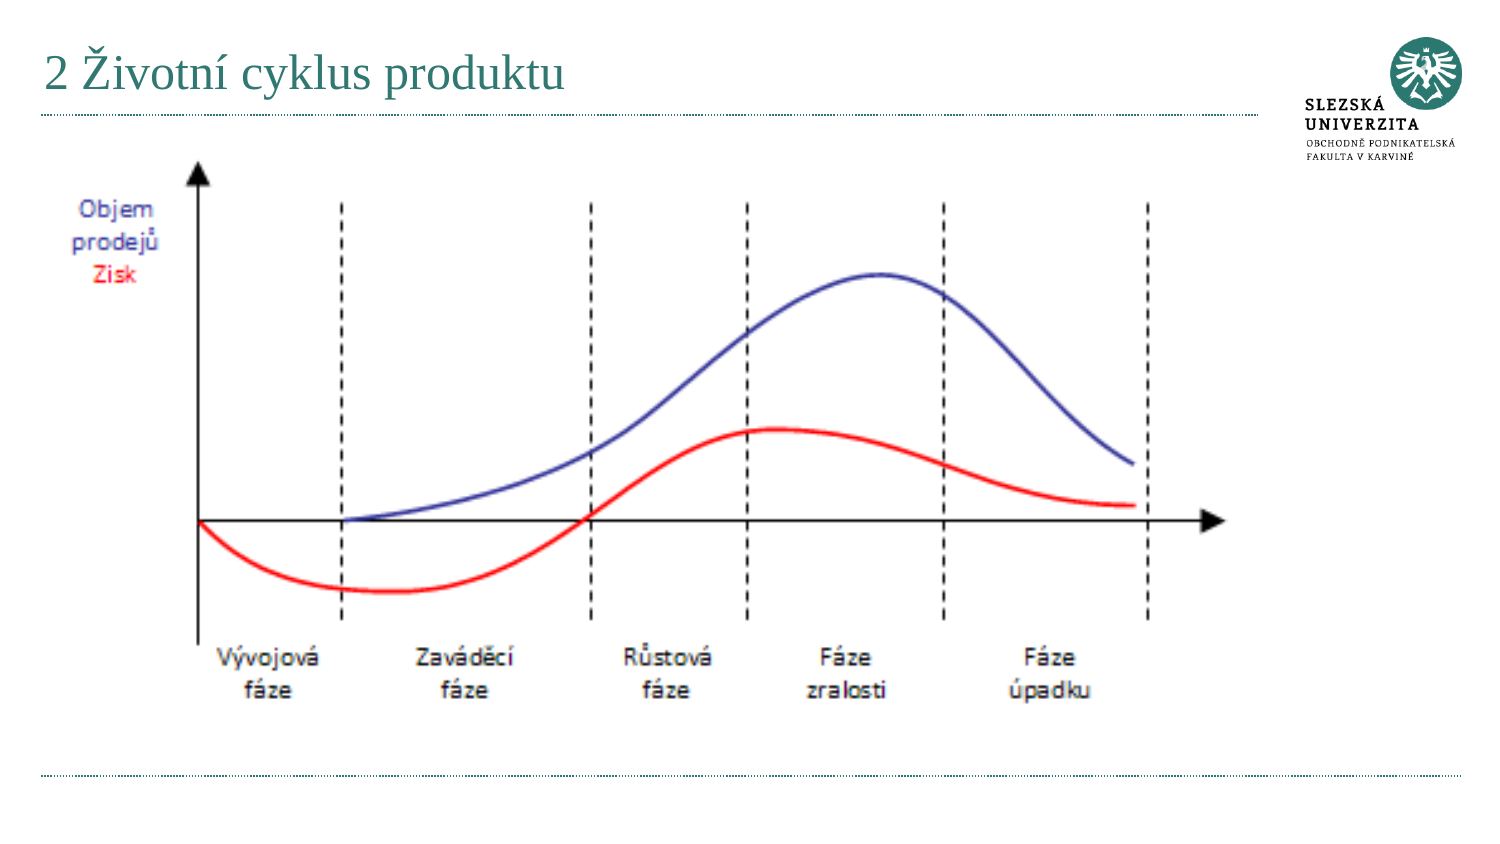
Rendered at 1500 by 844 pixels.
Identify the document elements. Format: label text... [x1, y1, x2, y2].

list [64, 149, 1228, 710]
picture [1305, 37, 1462, 160]
title 2 Životní cyklus produktu [29, 32, 668, 116]
